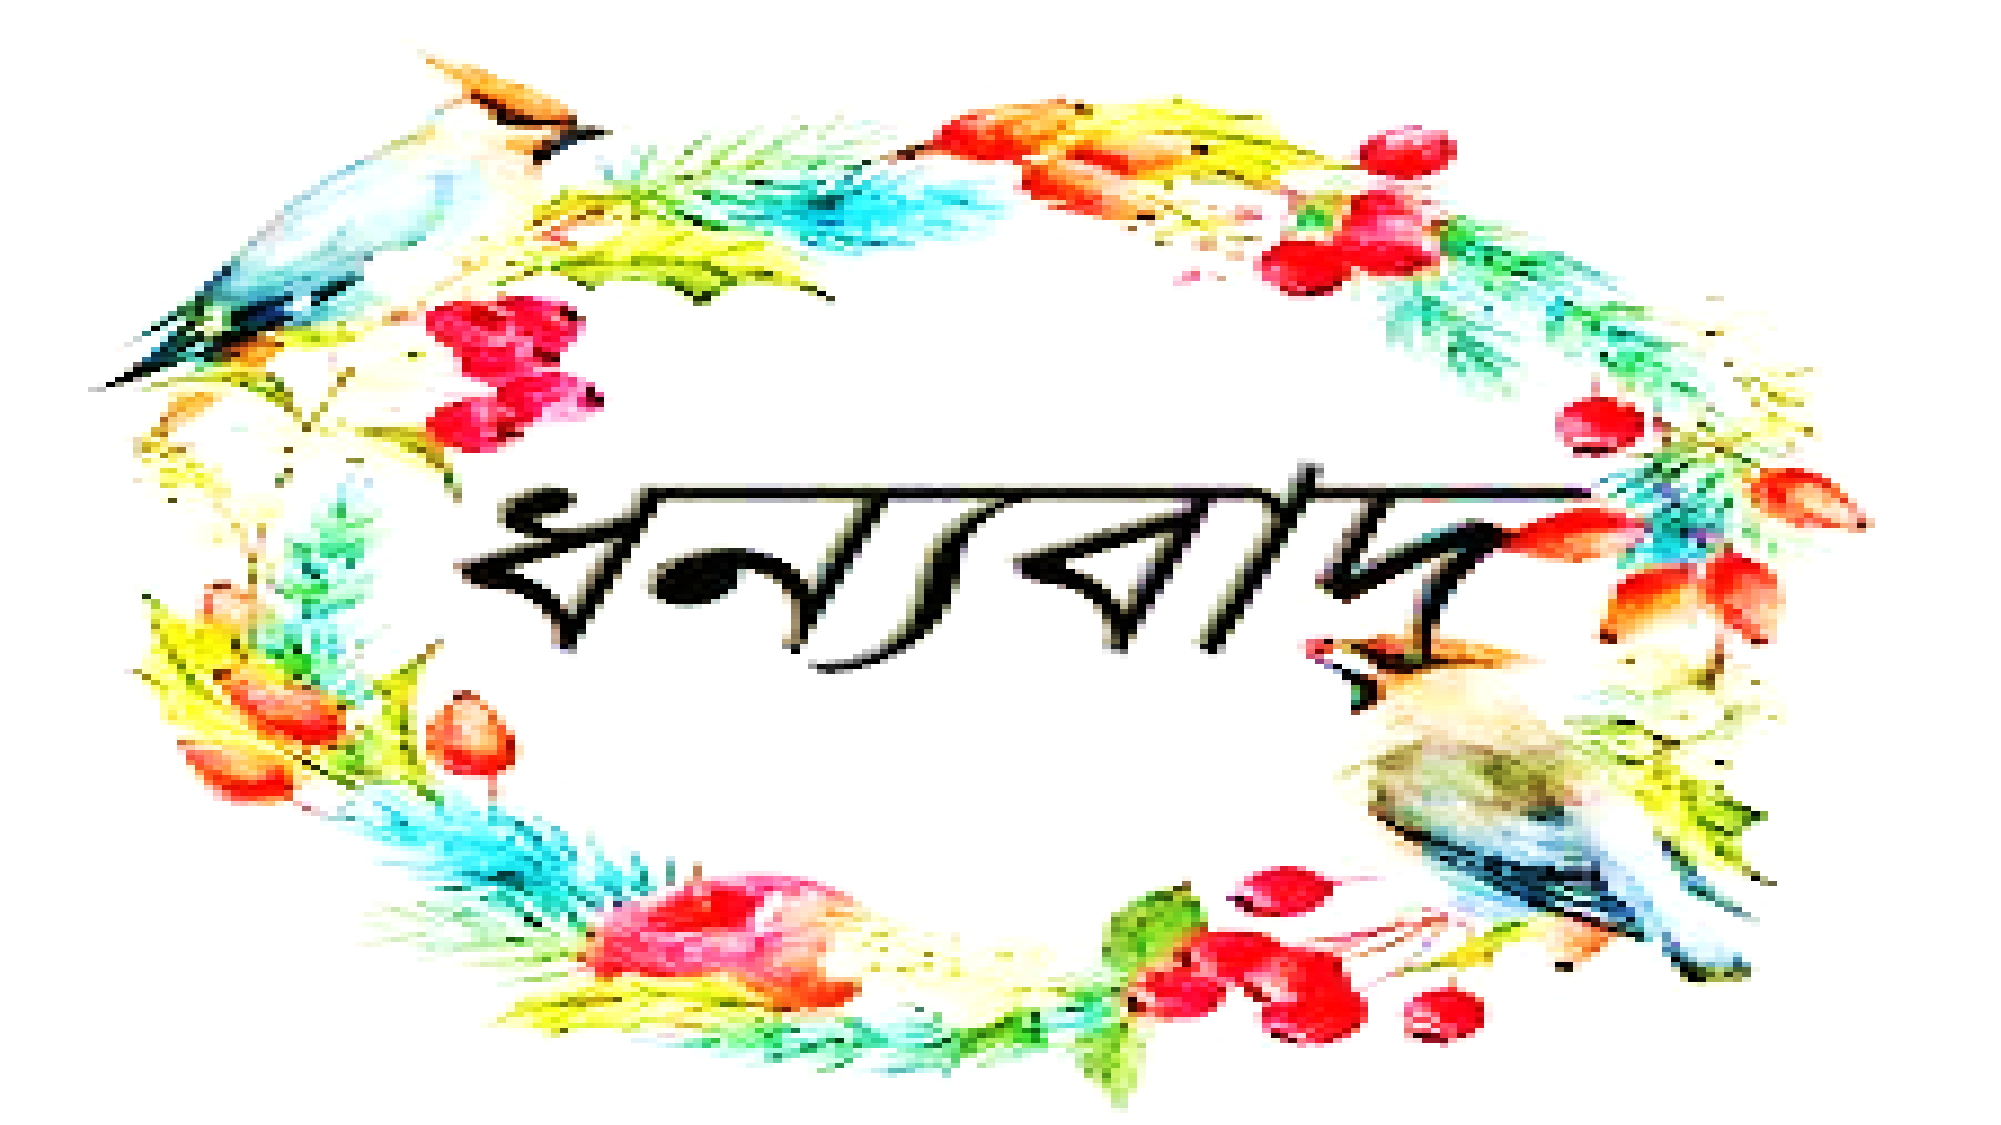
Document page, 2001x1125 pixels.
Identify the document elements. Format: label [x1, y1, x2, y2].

list [0, 0, 2000, 1125]
